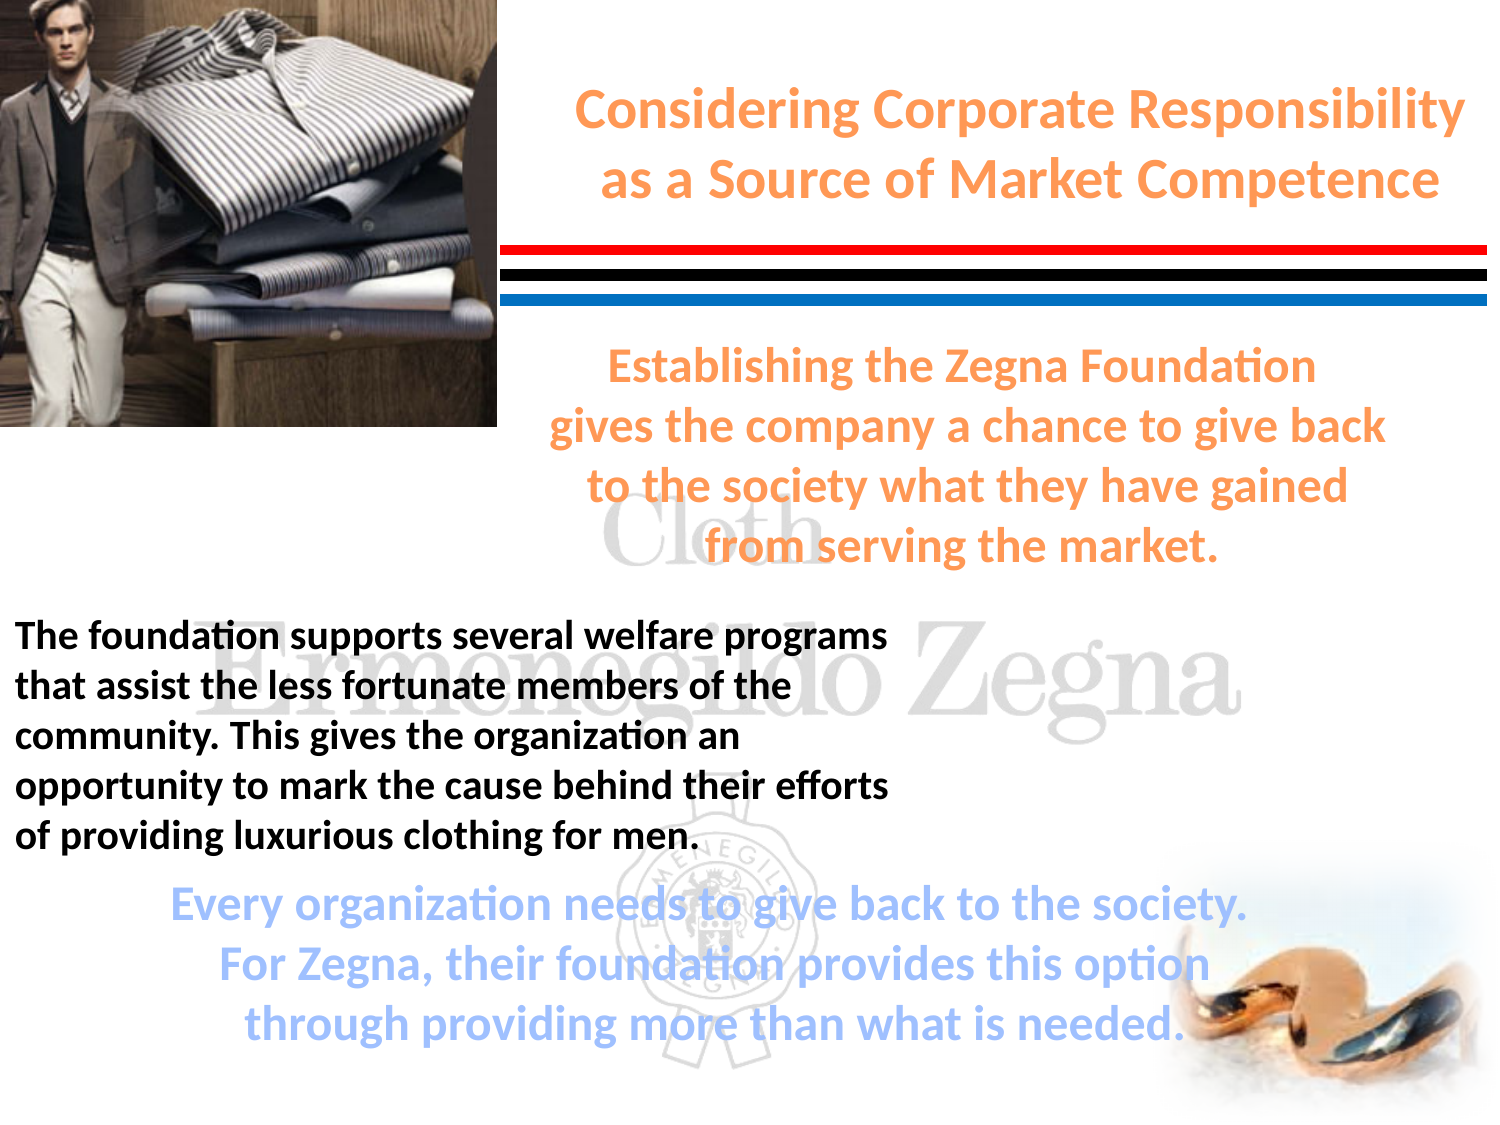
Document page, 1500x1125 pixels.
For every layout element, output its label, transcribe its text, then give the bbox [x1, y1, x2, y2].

text_box Considering Corporate Responsibility as a Source of Market Competence [560, 62, 1495, 218]
picture [124, 437, 1500, 1125]
text_box Establishing the Zegna Foundation gives the company a chance to give back to the society what they have gained from serving the market. [534, 324, 1402, 580]
picture [0, 0, 498, 427]
text_box The foundation supports several welfare programs that assist the less fortunate members of the community. This gives the organization an opportunity to mark the cause behind their efforts of providing luxurious clothing for men. [0, 600, 119, 865]
